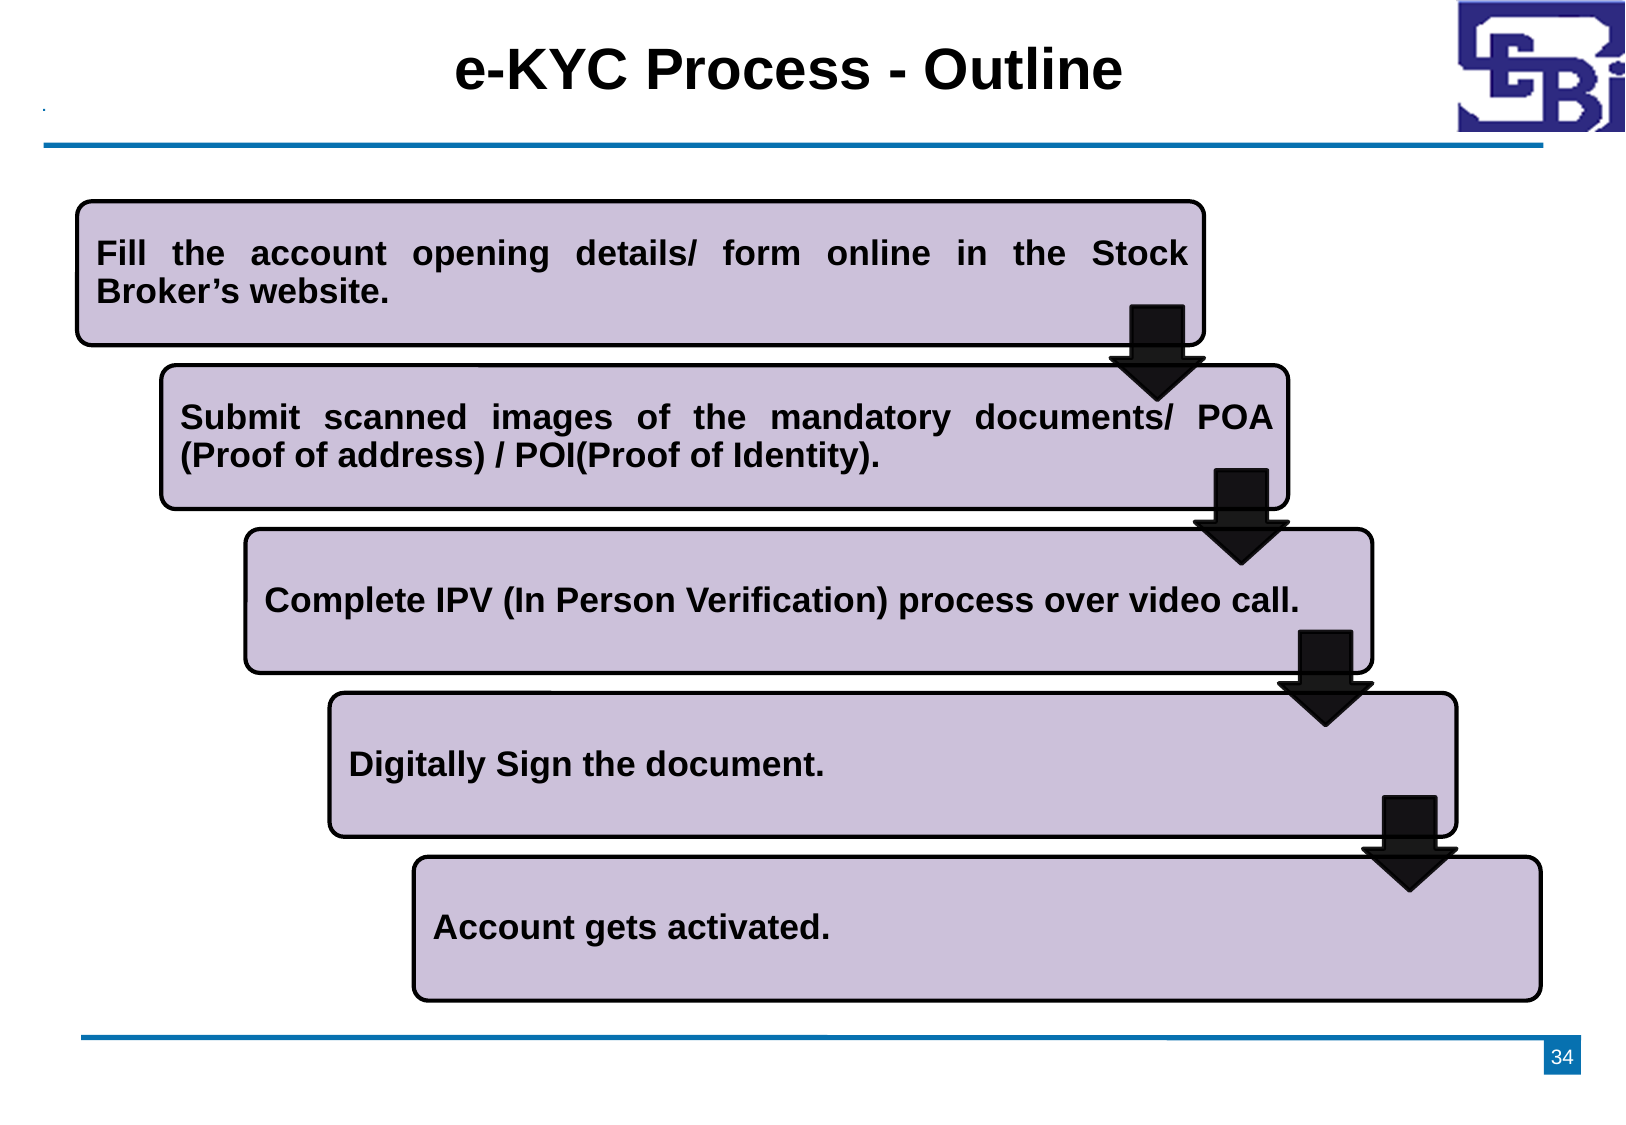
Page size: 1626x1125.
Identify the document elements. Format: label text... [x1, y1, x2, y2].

text_box 34 [1543, 1037, 1581, 1075]
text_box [76, 201, 1541, 1001]
picture [1455, 0, 1625, 133]
title e-KYC Process - Outline [142, 38, 1437, 103]
